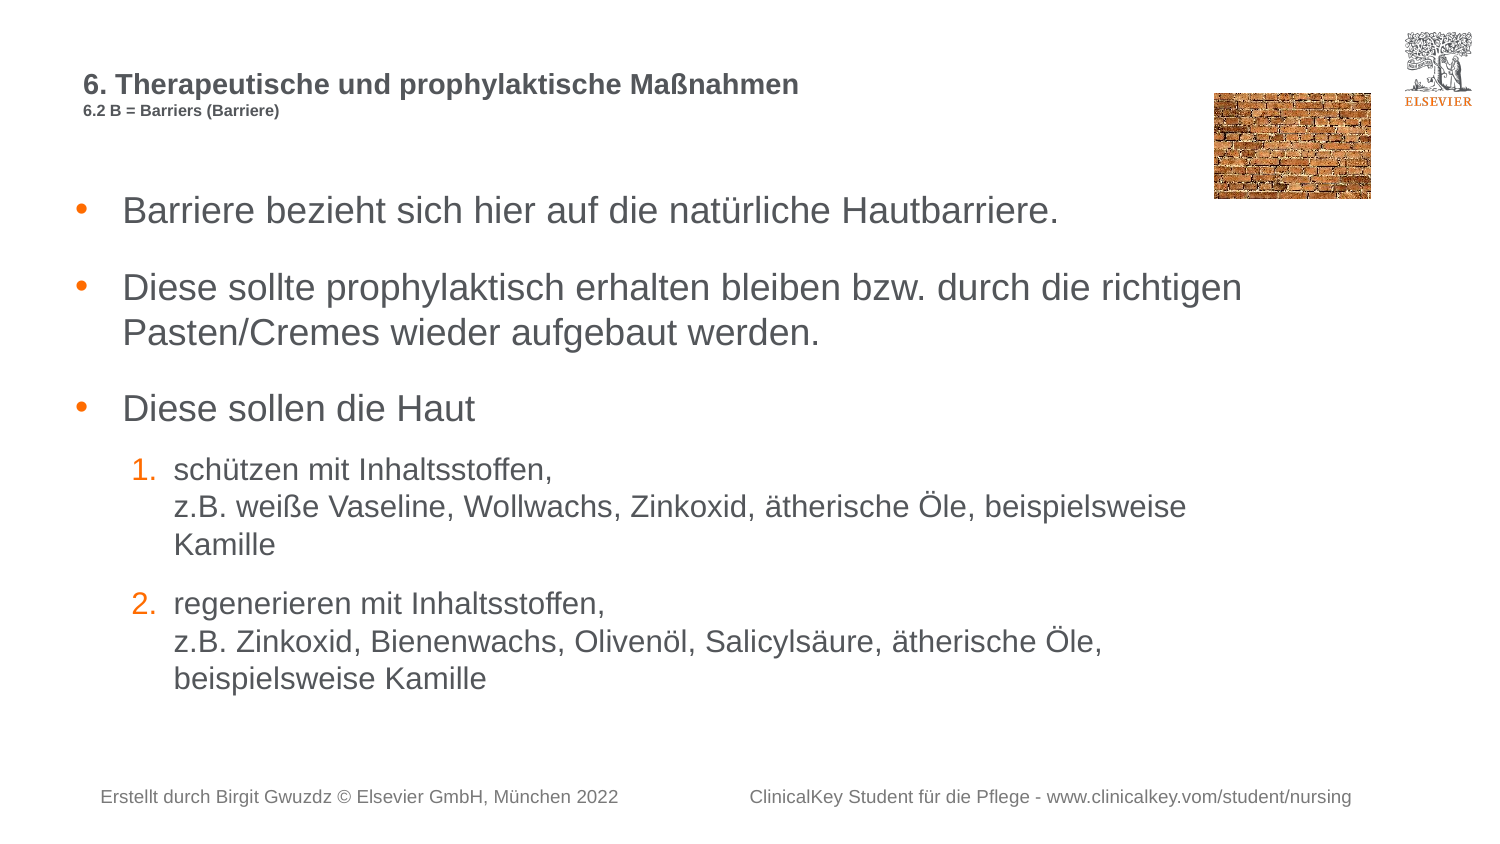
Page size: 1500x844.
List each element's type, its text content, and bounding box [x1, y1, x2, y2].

picture [1214, 93, 1371, 199]
title 6. Therapeutische und prophylaktische Maßnahmen 6.2 B = Barriers (Barriere) [68, 22, 1241, 128]
list Barriere bezieht sich hier auf die natürliche Hautbarriere. Diese sollte prophylaktisch erhalten bleiben bzw. durch die richtigen Pasten/Cremes wieder aufgebaut werden. Diese sollen die Haut schützen mit Inhaltsstoffen, z.B. weiße Vaseline, Wollwachs, Zinkoxid, ätherische Öle, beispielsweise Kamille regenerieren mit Inhaltsstoffen, z.B. Zinkoxid, Bienenwachs, Olivenöl, Salicylsäure, ätherische Öle, beispielsweise Kamille [75, 186, 1285, 723]
picture [1405, 32, 1472, 106]
text_box Erstellt durch Birgit Gwuzdz © Elsevier GmbH, München 2022 ClinicalKey Student für die Pflege - www.clinicalkey.vom/student/nursing [75, 781, 1371, 834]
